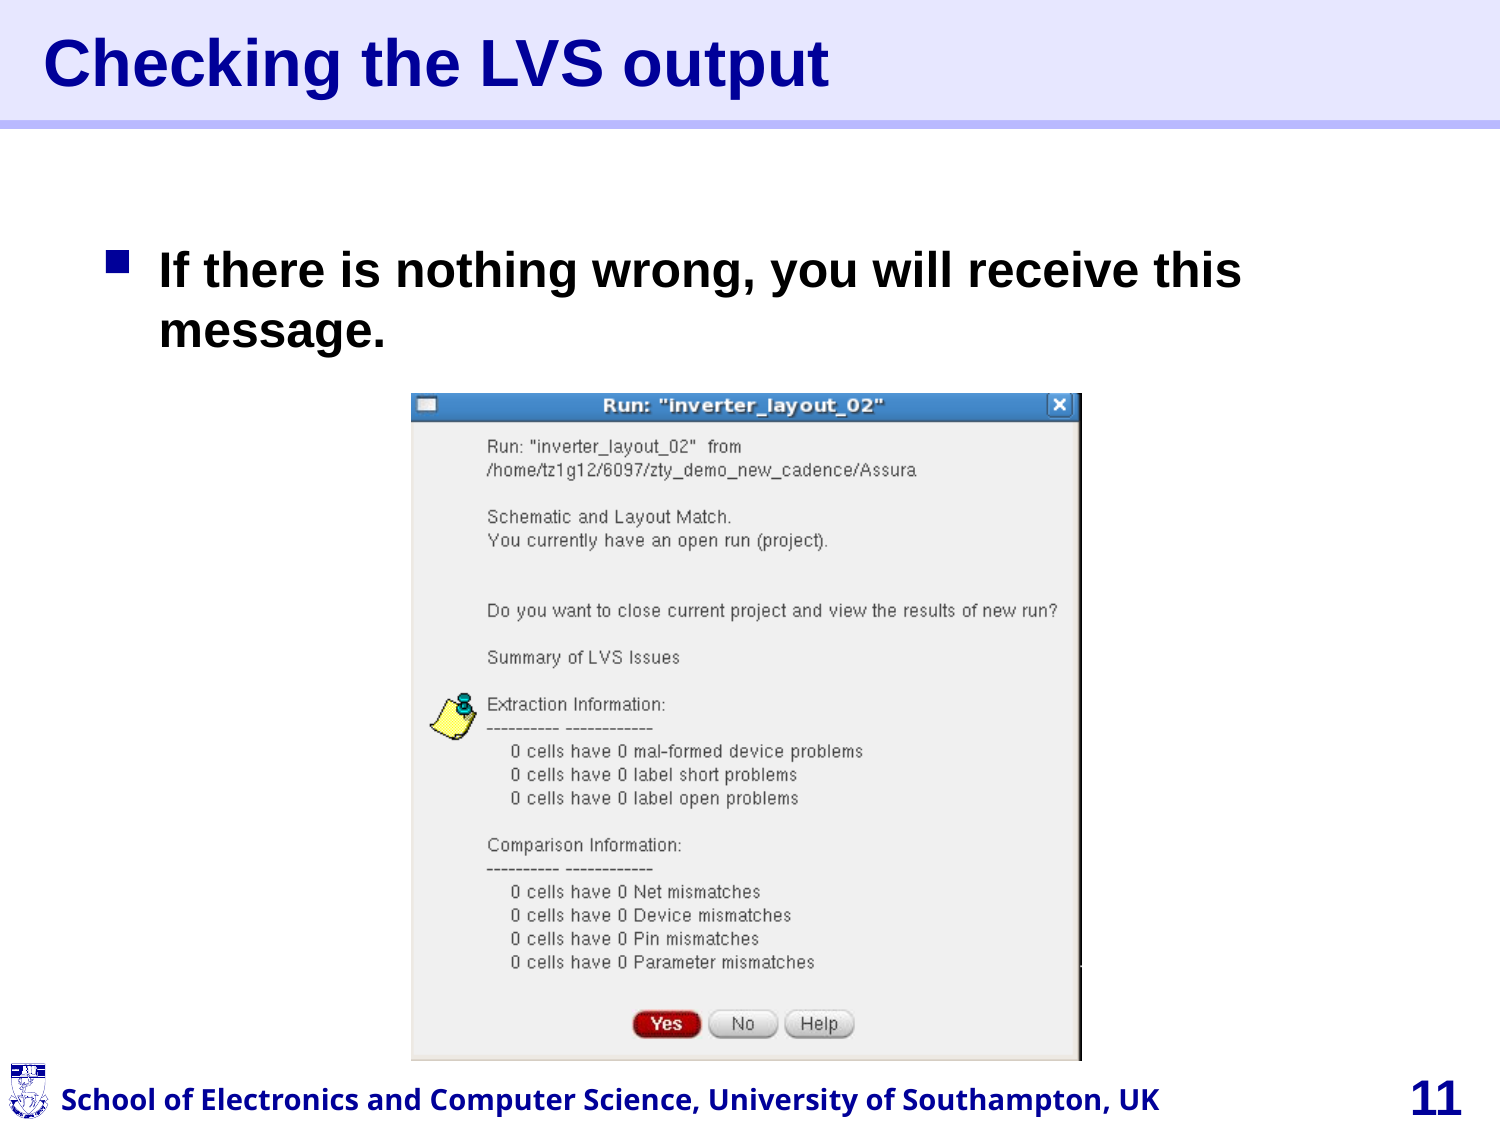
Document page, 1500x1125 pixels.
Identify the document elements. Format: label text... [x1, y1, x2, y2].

list If there is nothing wrong, you will receive this message. [87, 229, 1402, 1005]
picture [411, 393, 1083, 1061]
title Checking the LVS output [0, 0, 1500, 121]
